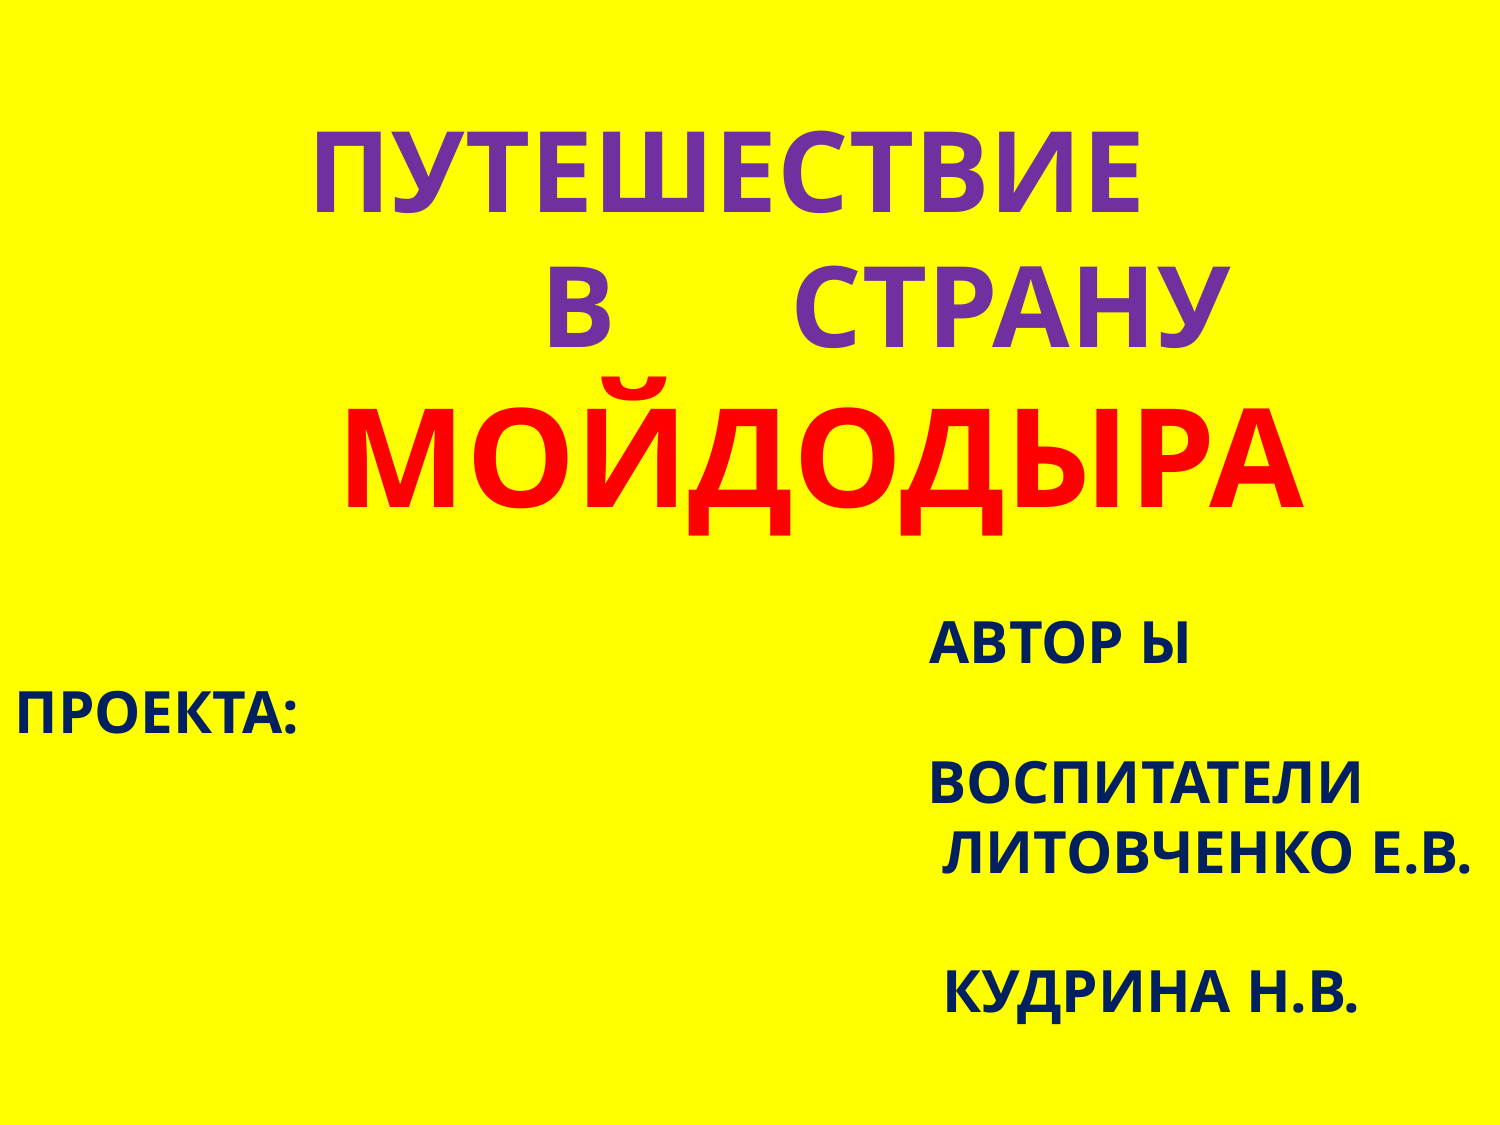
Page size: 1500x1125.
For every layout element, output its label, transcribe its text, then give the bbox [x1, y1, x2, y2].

title Путешествие в страну Мойдодыра Автор ы проекта: воспитатели Литовченко Е.В. Кудрина Н.В. [0, 0, 1500, 1125]
